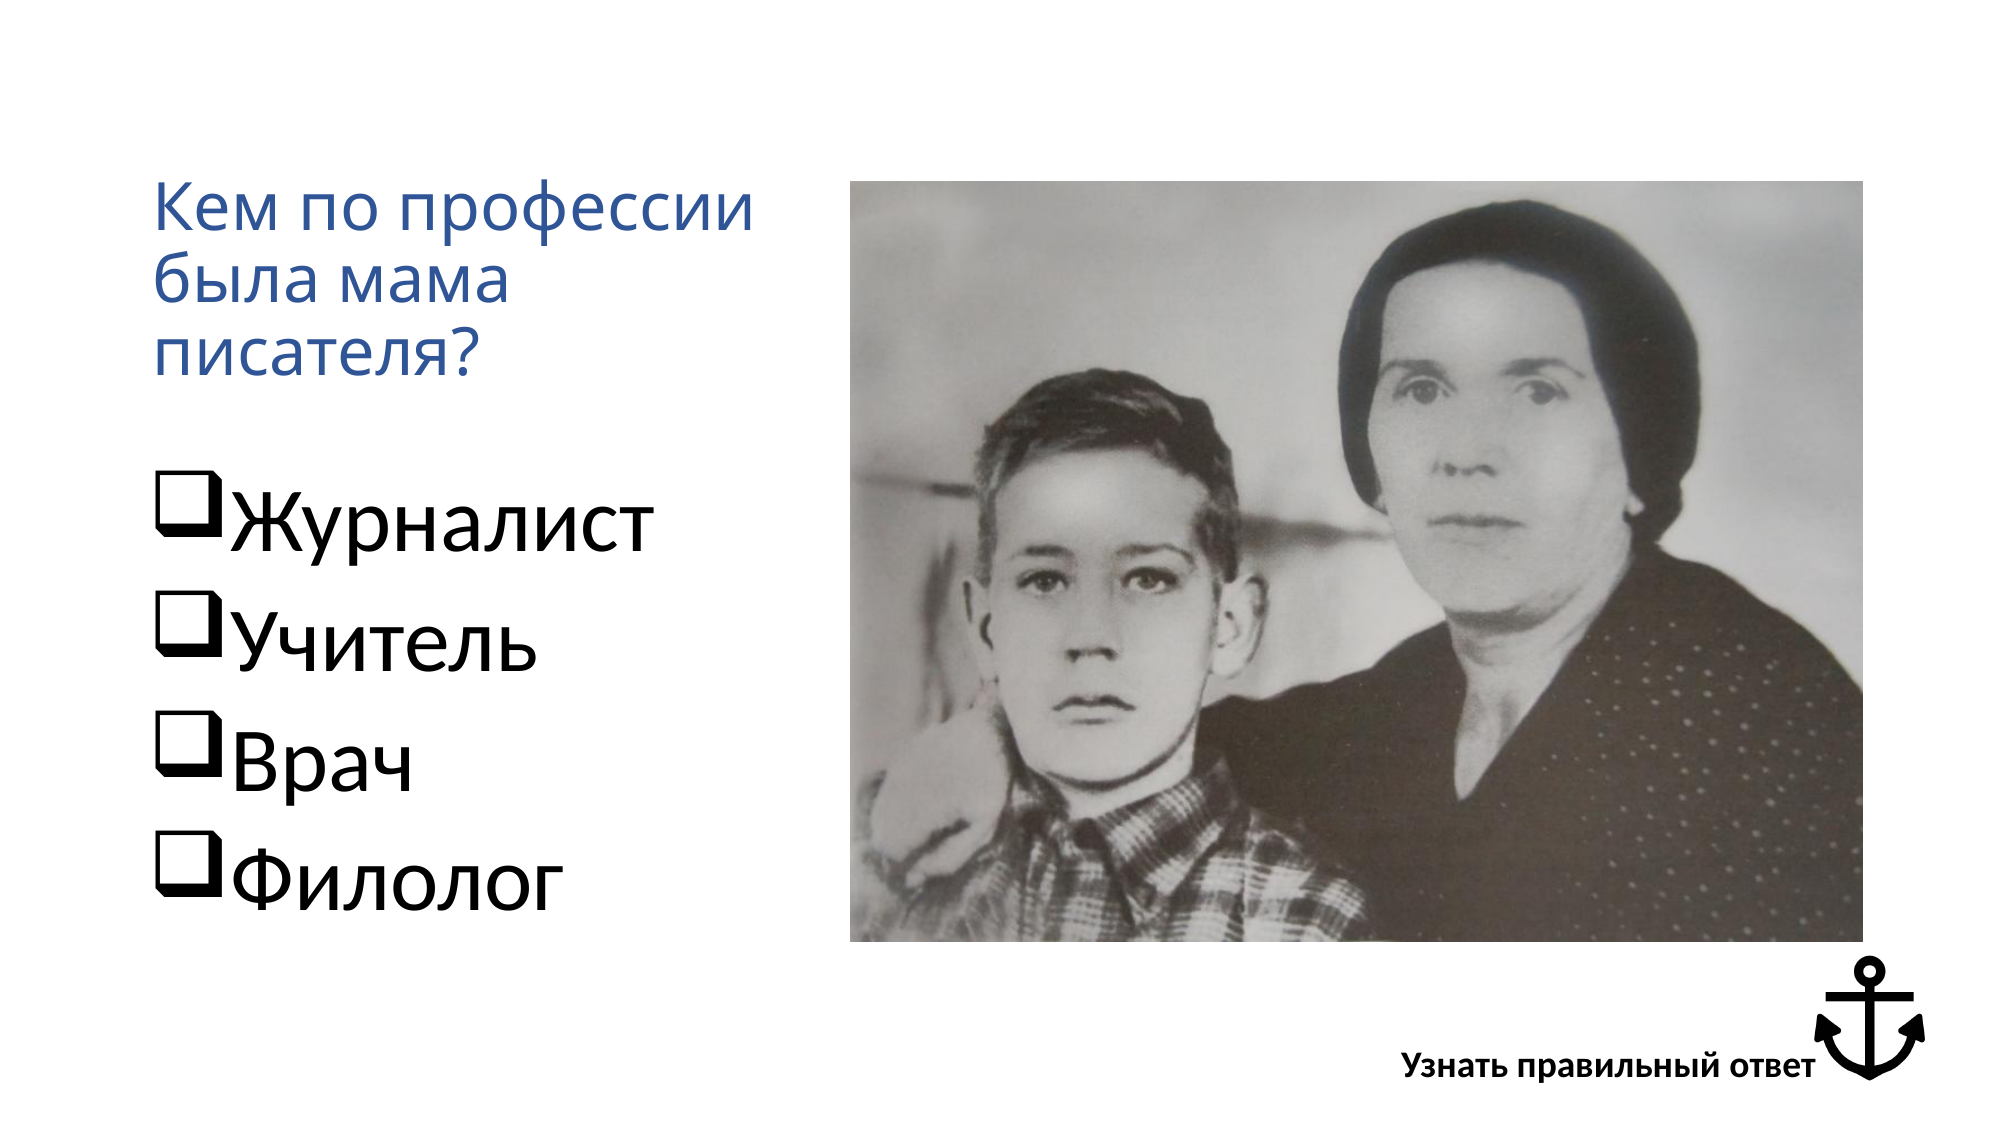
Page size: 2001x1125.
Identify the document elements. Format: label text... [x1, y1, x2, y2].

list Журналист Учитель Врач Филолог [133, 464, 779, 992]
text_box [1386, 943, 1945, 1094]
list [850, 181, 1863, 942]
title Кем по профессии была мама писателя? [137, 134, 783, 397]
